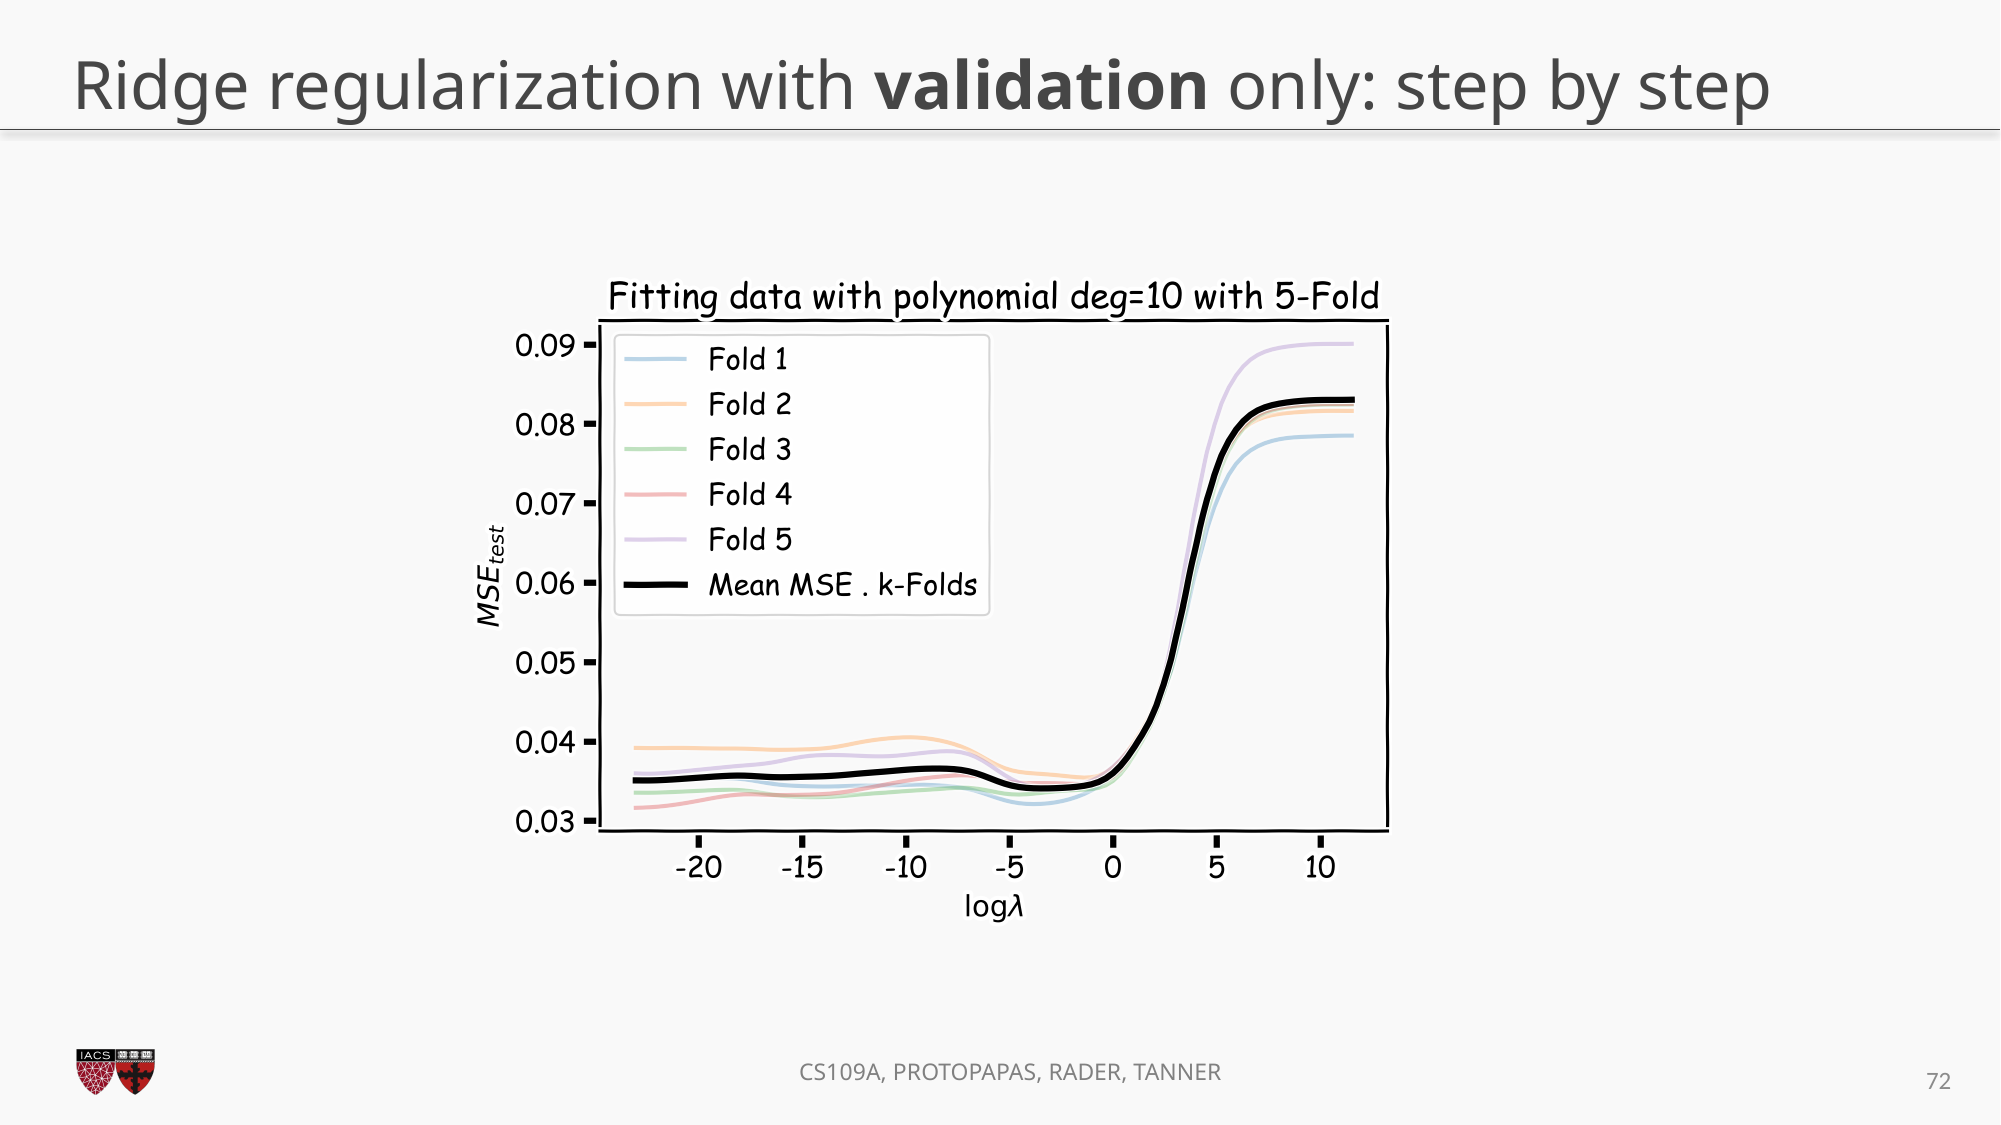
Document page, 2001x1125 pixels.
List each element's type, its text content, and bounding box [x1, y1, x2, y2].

title Ridge regularization with validation only: step by step [57, 35, 1943, 162]
slide_number 72 [1500, 1050, 1967, 1110]
picture [75, 1049, 155, 1095]
picture [374, 230, 1501, 981]
